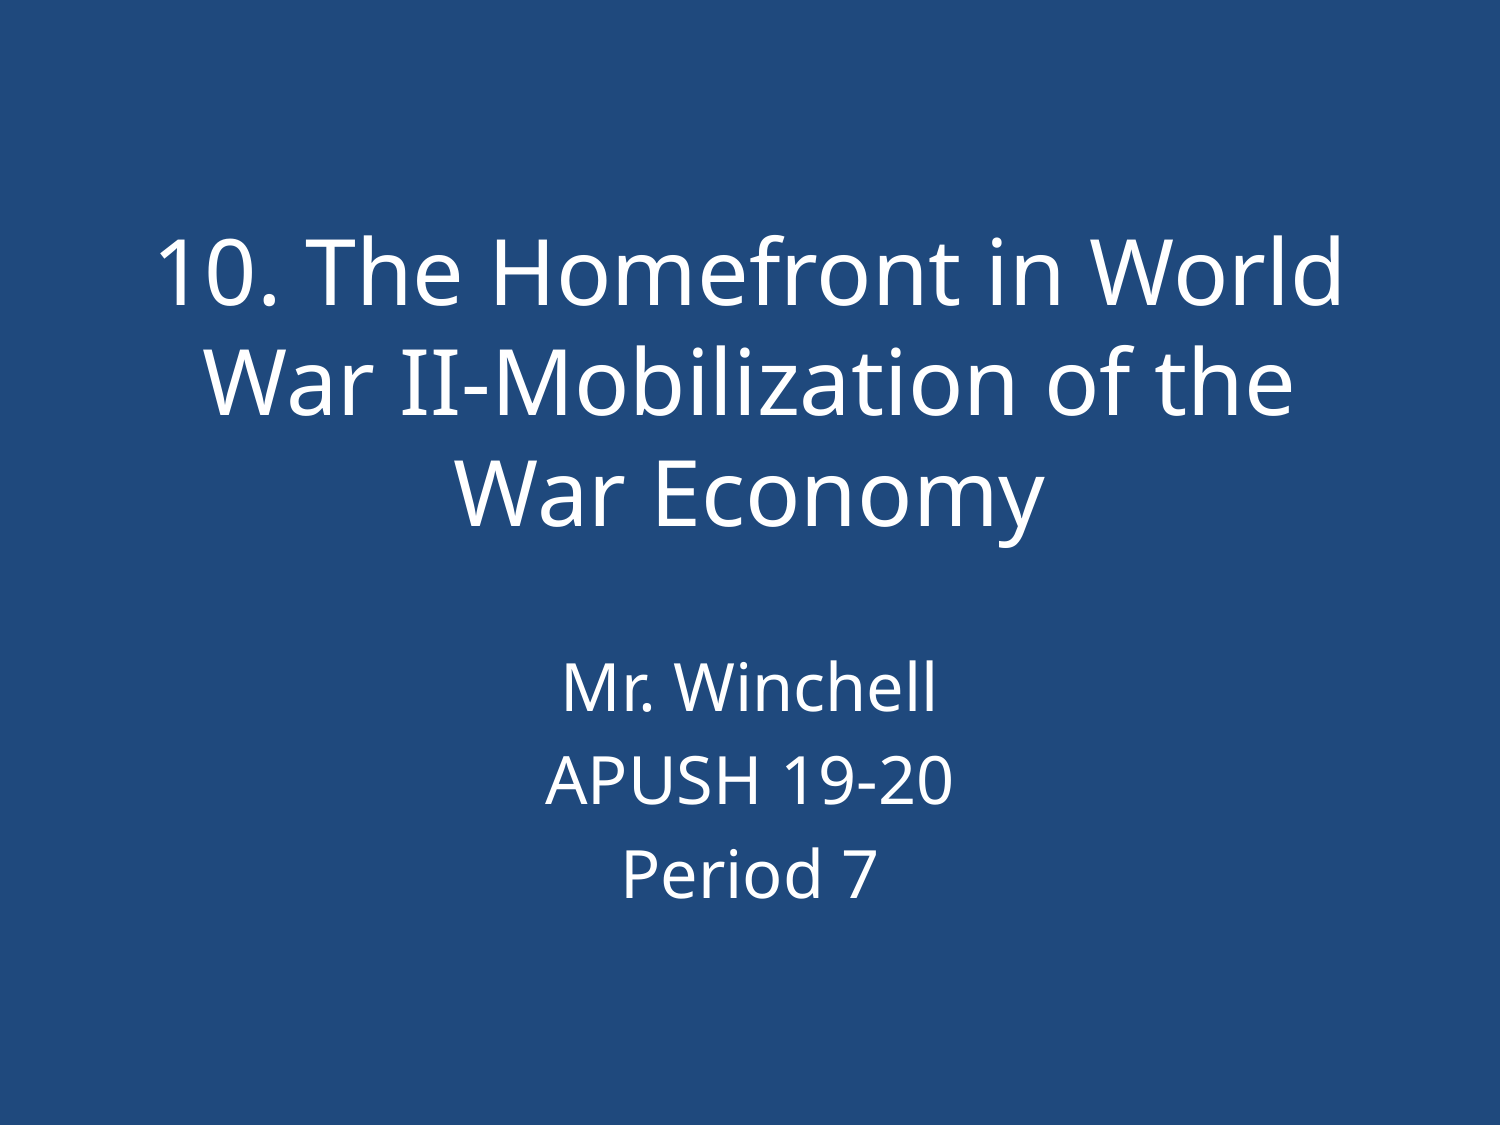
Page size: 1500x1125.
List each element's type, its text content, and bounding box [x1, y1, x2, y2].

subtitle Mr. Winchell APUSH 19-20 Period 7 [225, 637, 1275, 925]
title 10. The Homefront in World War II-Mobilization of the War Economy [112, 167, 1388, 591]
